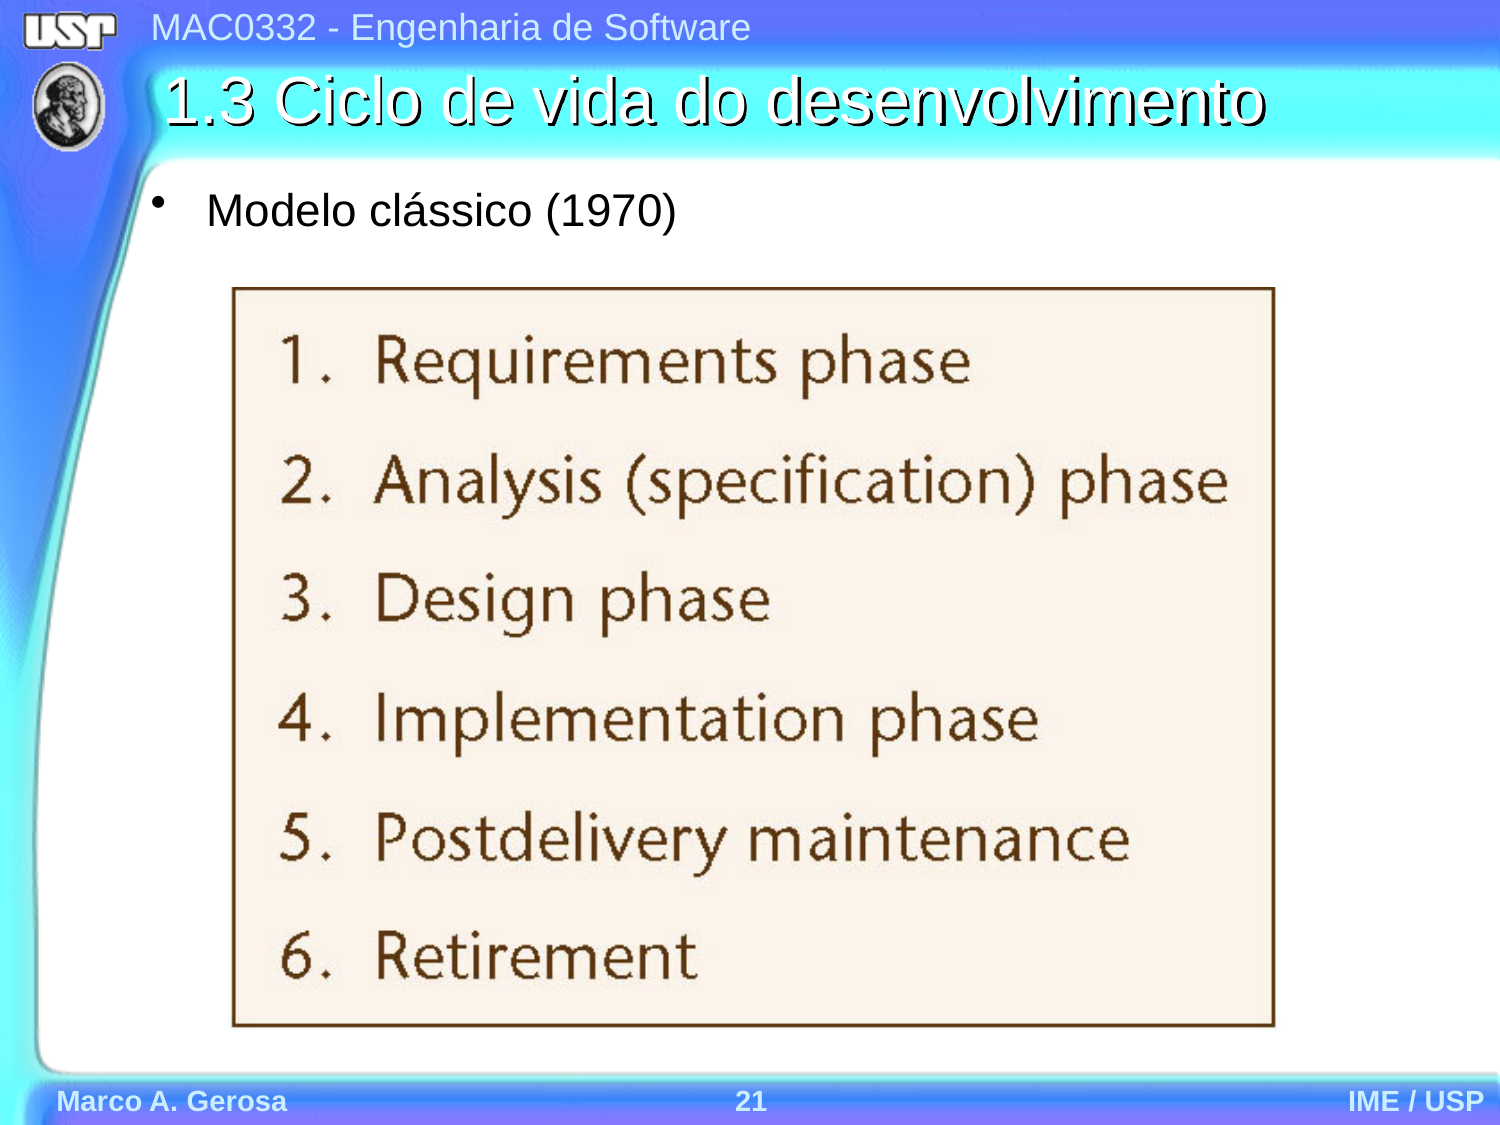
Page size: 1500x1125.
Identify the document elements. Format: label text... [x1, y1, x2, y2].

list Modelo clássico (1970) [135, 172, 1500, 1059]
picture [0, 0, 1500, 1125]
picture [400, 22, 410, 38]
footer 21 [513, 1074, 989, 1125]
slide_number IME / USP [1104, 1074, 1500, 1125]
slide_number Marco A. Gerosa [40, 1074, 392, 1125]
picture [227, 287, 1281, 1034]
title 1.3 Ciclo de vida do desenvolvimento [147, 44, 1500, 150]
